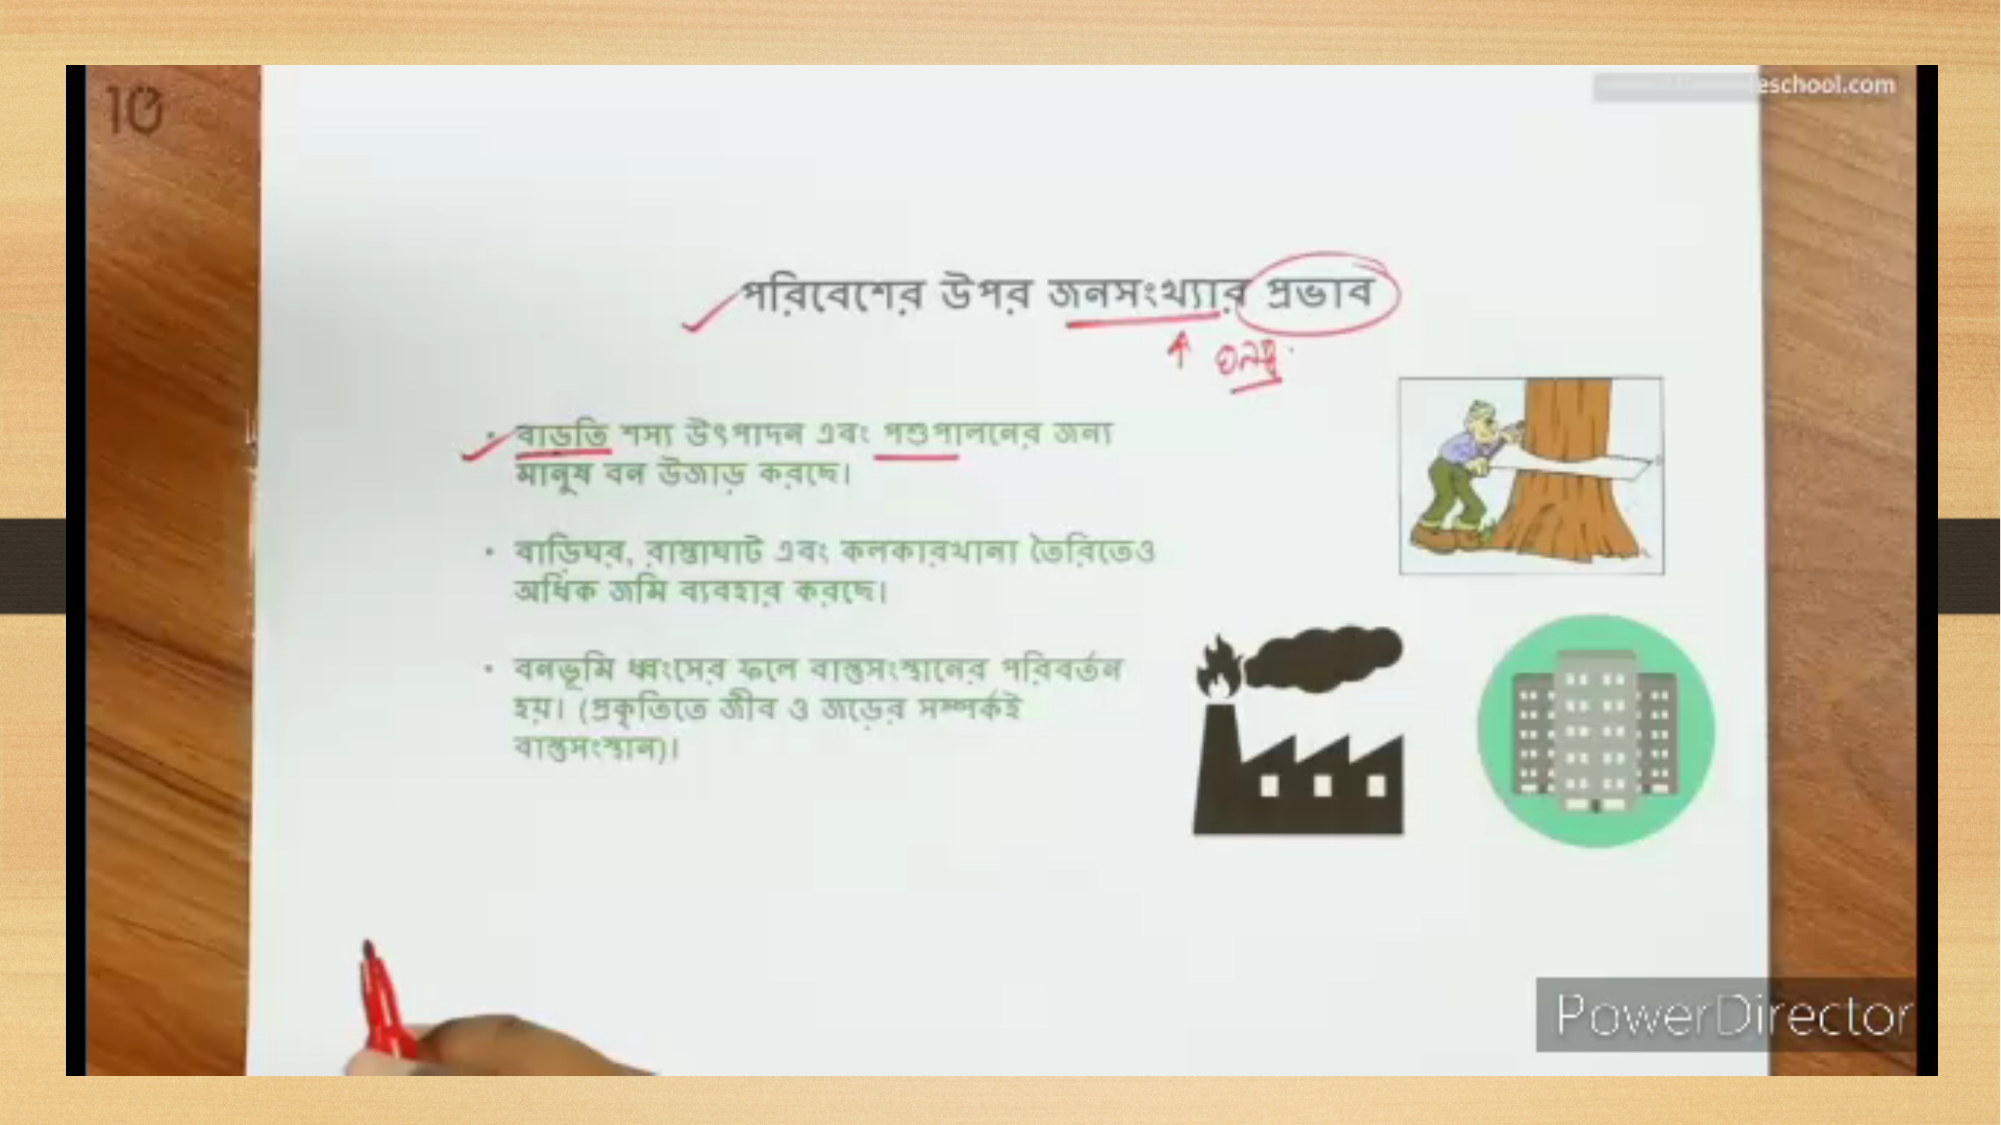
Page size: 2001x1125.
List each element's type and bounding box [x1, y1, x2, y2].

picture [0, 0, 2001, 1125]
text_box [65, 64, 1939, 1078]
